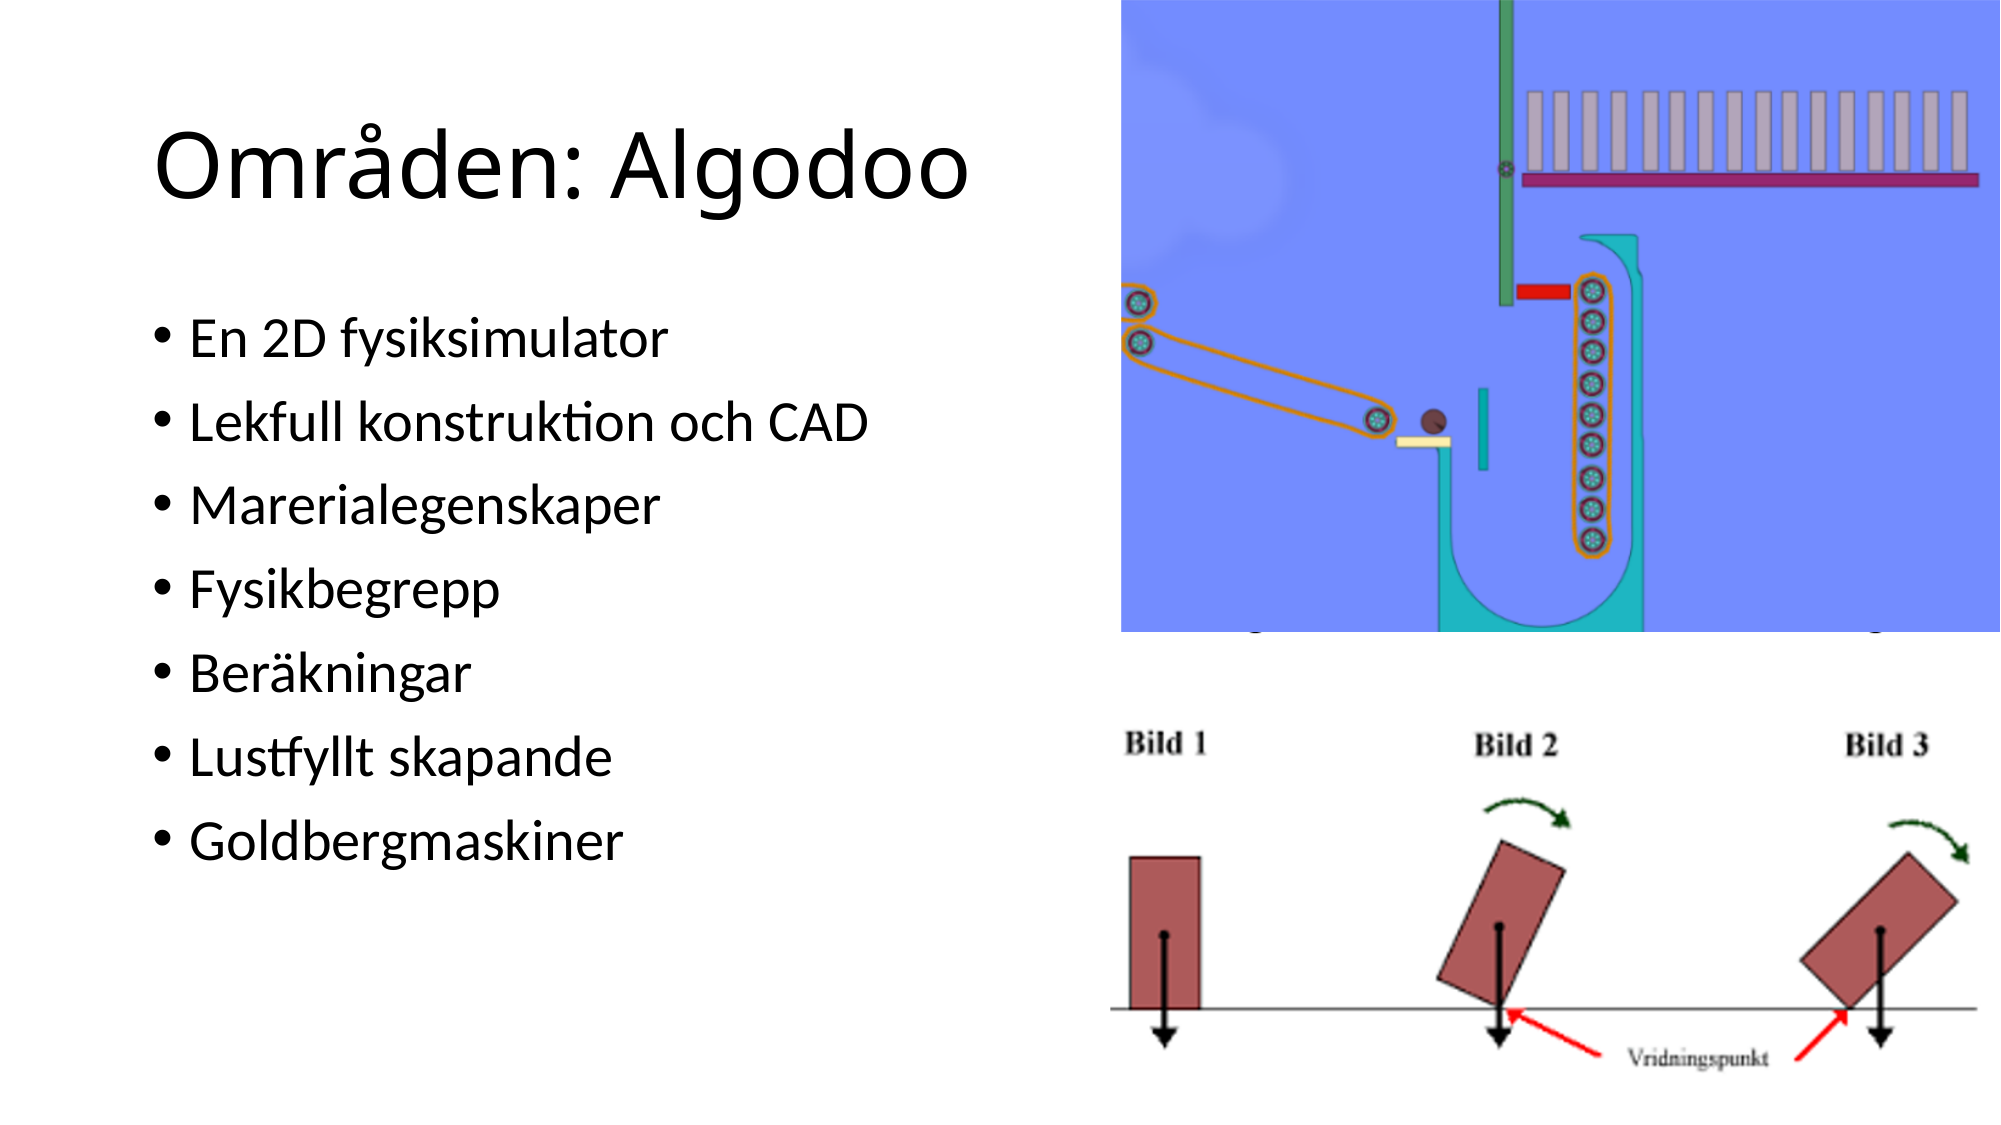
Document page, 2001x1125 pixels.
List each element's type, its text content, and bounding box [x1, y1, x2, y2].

picture [1108, 632, 2000, 1125]
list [1118, 0, 2000, 632]
title Områden: Algodoo [137, 59, 1118, 278]
list En 2D fysiksimulator Lekfull konstruktion och CAD Marerialegenskaper Fysikbegrepp Beräkningar Lustfyllt skapande Goldbergmaskiner [137, 299, 988, 1014]
